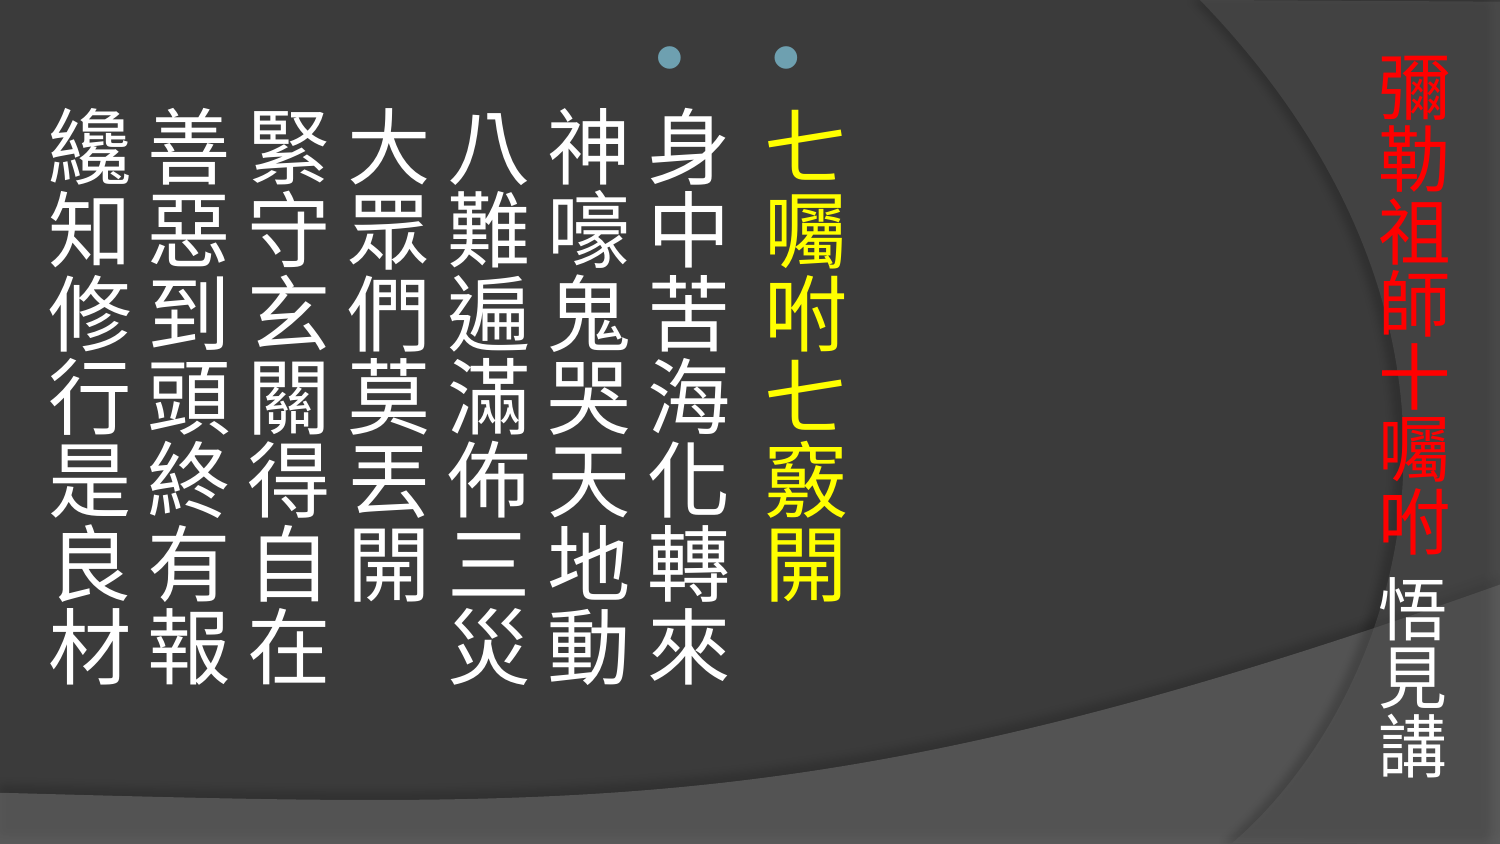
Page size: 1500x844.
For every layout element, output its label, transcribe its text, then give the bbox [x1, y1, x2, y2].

title 彌勒祖師十囑咐 悟見講 [1352, 20, 1473, 812]
list 七囑咐七竅開 身中苦海化轉來 神嚎鬼哭天地動 八難遍滿佈三災 大眾們莫丟開 緊守玄關得自在 善惡到頭終有報 纔知修行是良材 [29, 21, 1353, 825]
